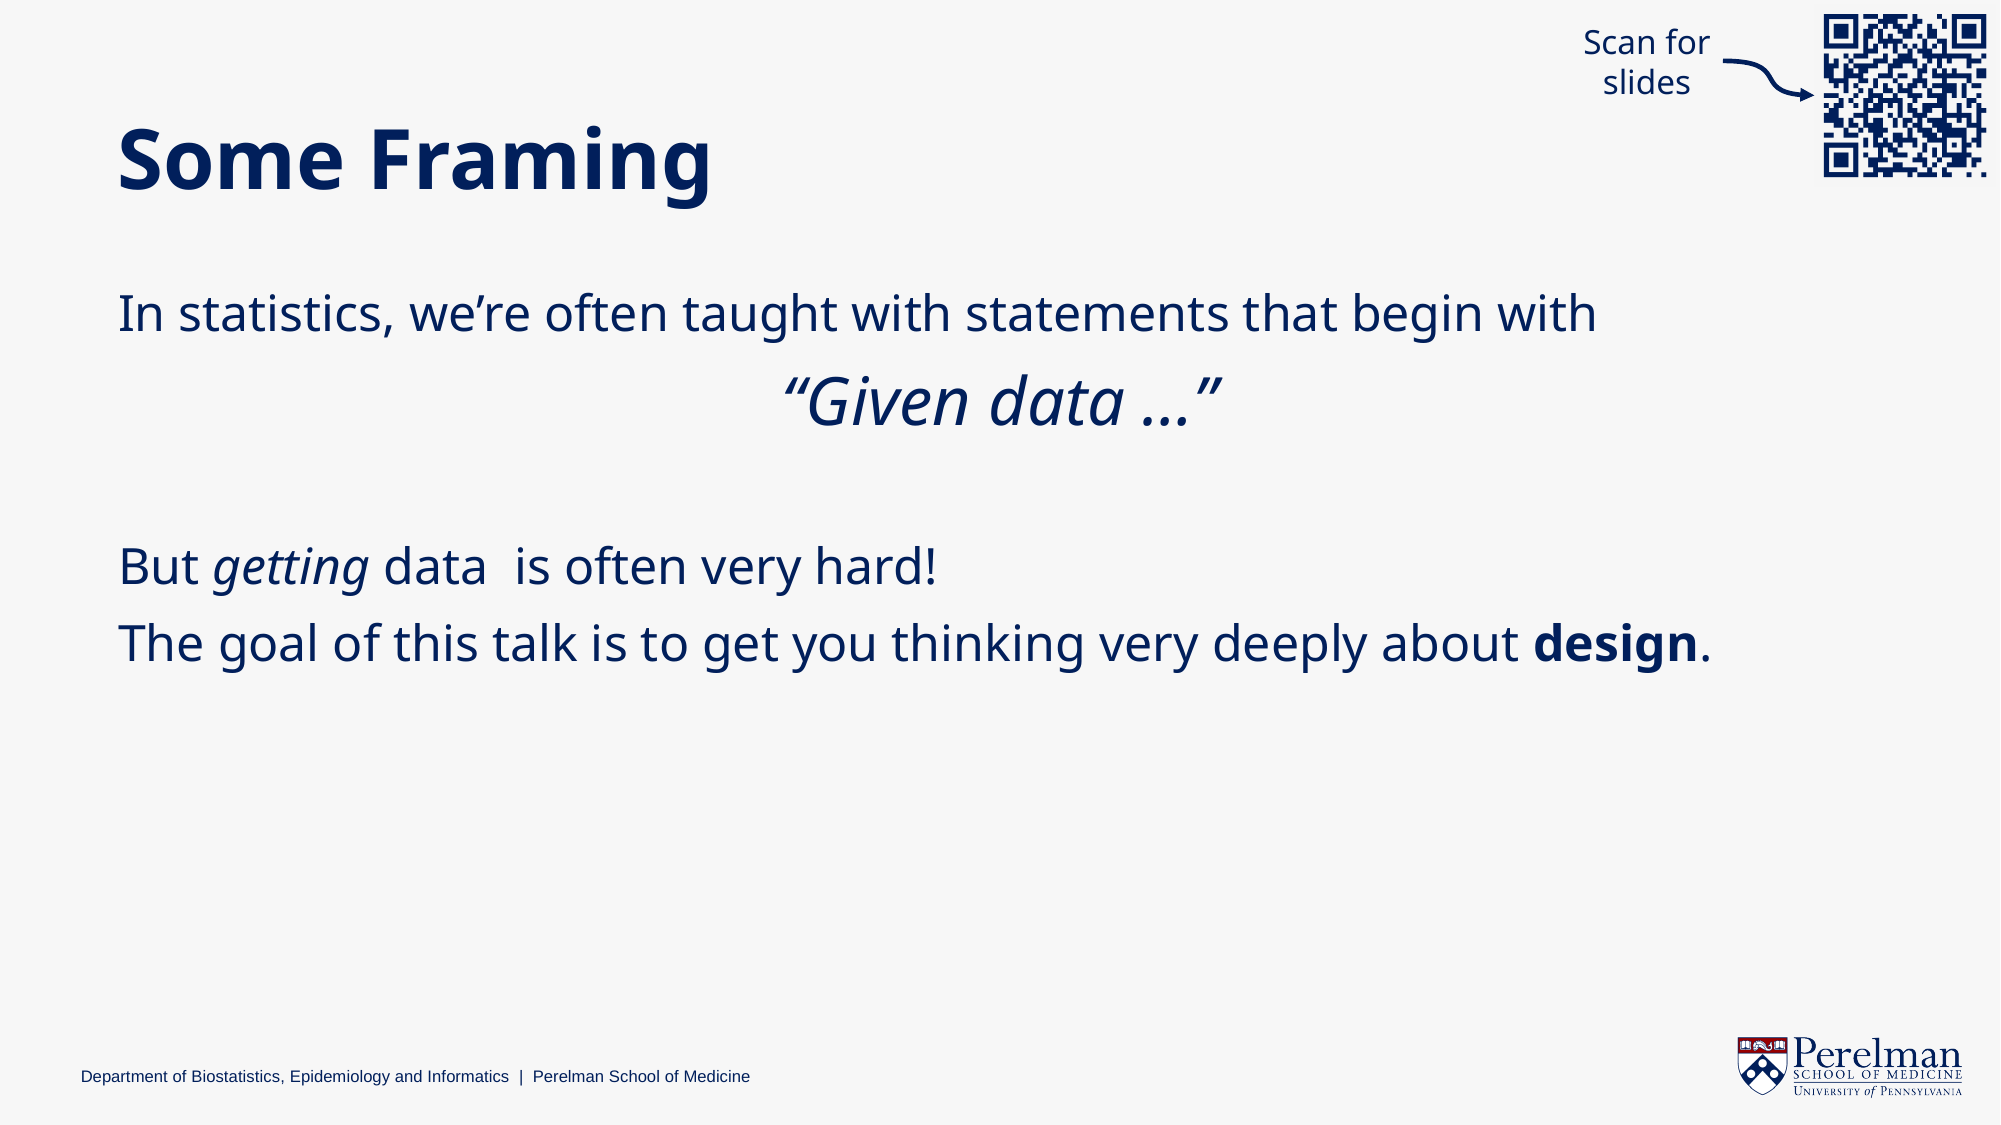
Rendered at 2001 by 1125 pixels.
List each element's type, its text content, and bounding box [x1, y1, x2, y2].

text_box Scan for slides [1571, 20, 1723, 101]
picture [1814, 4, 1996, 187]
picture [1454, 1007, 2001, 1125]
title Some Framing [117, 118, 1882, 267]
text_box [1722, 61, 1815, 96]
